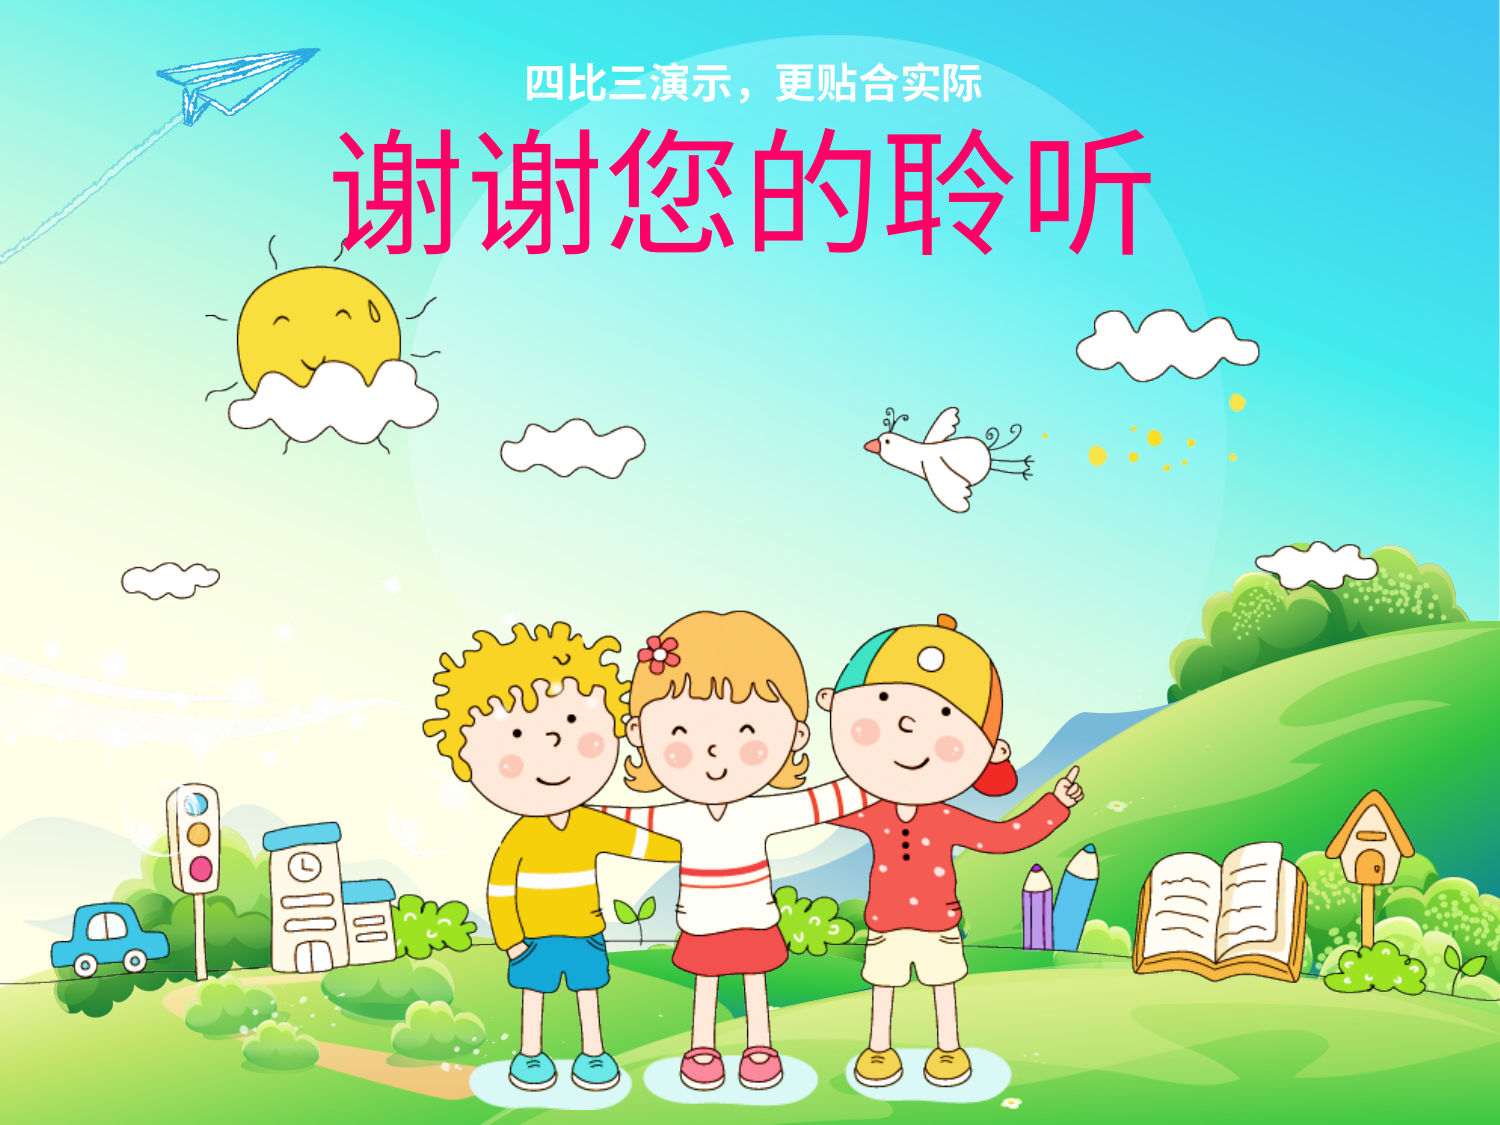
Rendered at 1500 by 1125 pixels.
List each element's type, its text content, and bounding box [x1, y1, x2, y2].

picture [0, 0, 1500, 1125]
text_box 四比三演示，更贴合实际 [509, 49, 999, 114]
text_box 谢谢您的聆听 [321, 99, 1318, 235]
